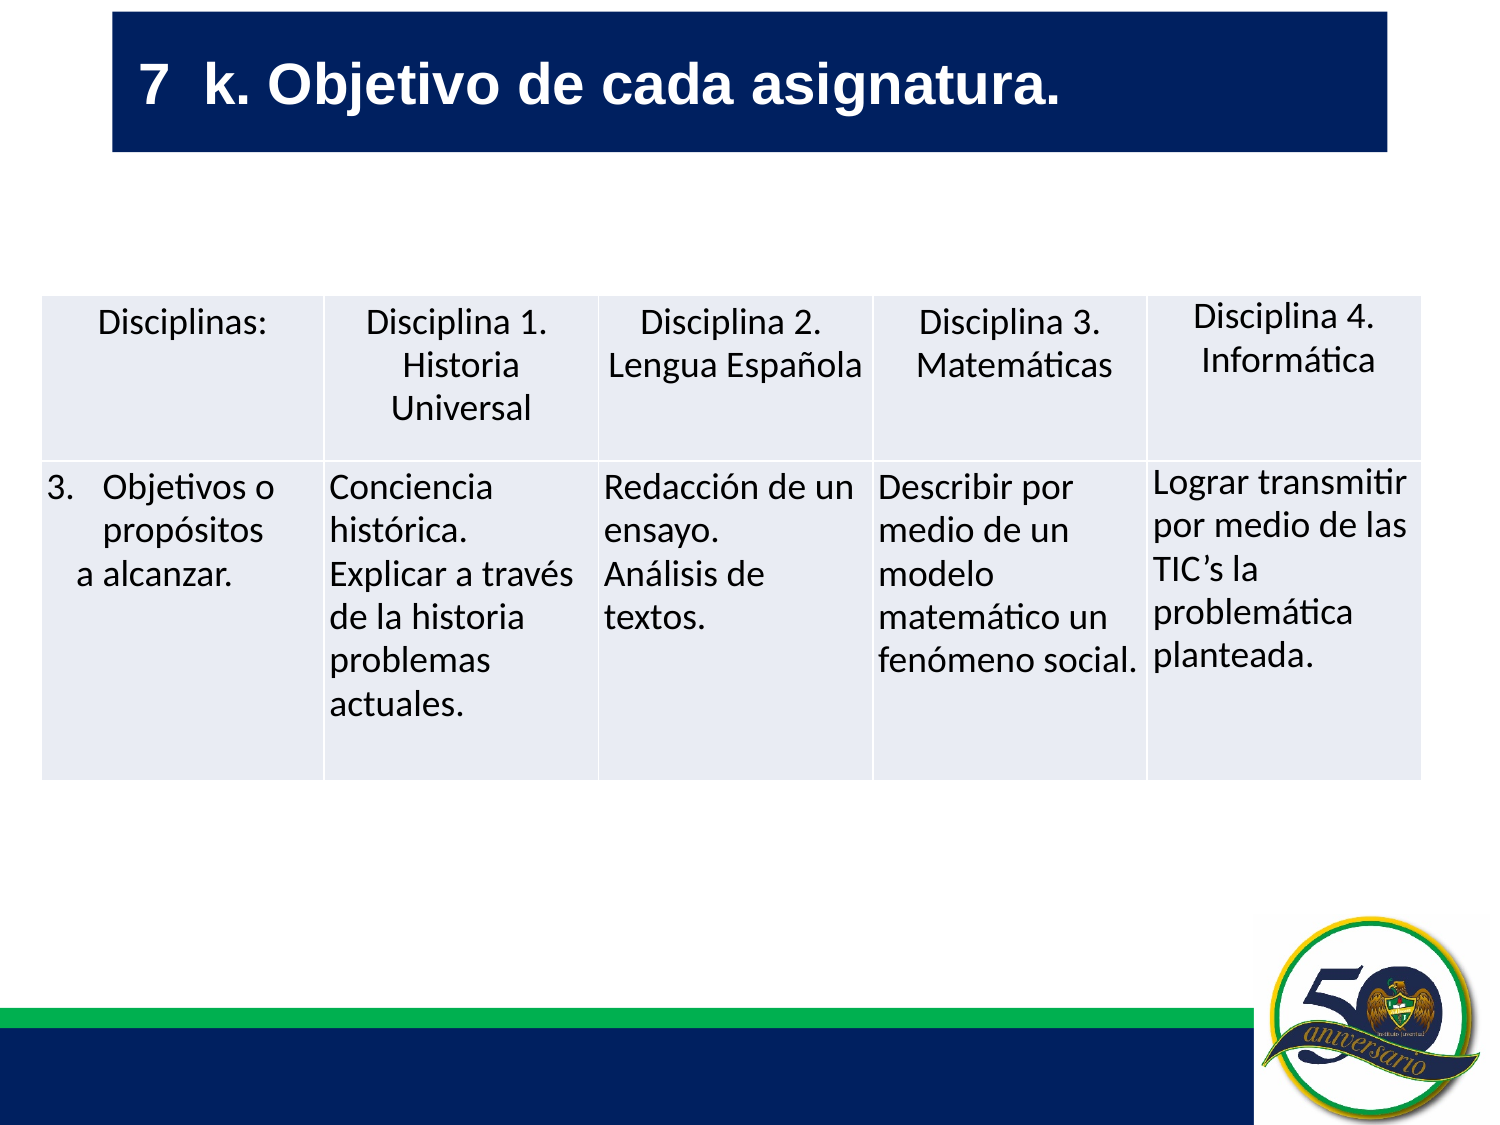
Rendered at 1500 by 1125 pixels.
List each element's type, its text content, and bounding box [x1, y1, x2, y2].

table_header Disciplinas: [42, 296, 323, 460]
table_cell Conciencia histórica. Explicar a través de la historia problemas actuales. [325, 462, 598, 780]
table_cell Describir por medio de un modelo matemático un fenómeno social. [874, 462, 1146, 780]
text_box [0, 1007, 1248, 1125]
text_box [112, 11, 1388, 153]
table_header Disciplina 4. Informática [1148, 296, 1421, 460]
table_header Disciplina 3. Matemáticas [874, 296, 1146, 460]
table_cell Objetivos o propósitos a alcanzar. [42, 462, 323, 780]
table_header Disciplina 2. Lengua Española [599, 296, 872, 460]
table_cell Lograr transmitir por medio de las TIC’s la problemática planteada. [1148, 462, 1421, 780]
picture [1253, 913, 1490, 1125]
table_cell Redacción de un ensayo. Análisis de textos. [599, 462, 872, 780]
text_box 7 k. Objetivo de cada asignatura. [123, 38, 1422, 244]
table_header Disciplina 1. Historia Universal [325, 296, 598, 460]
